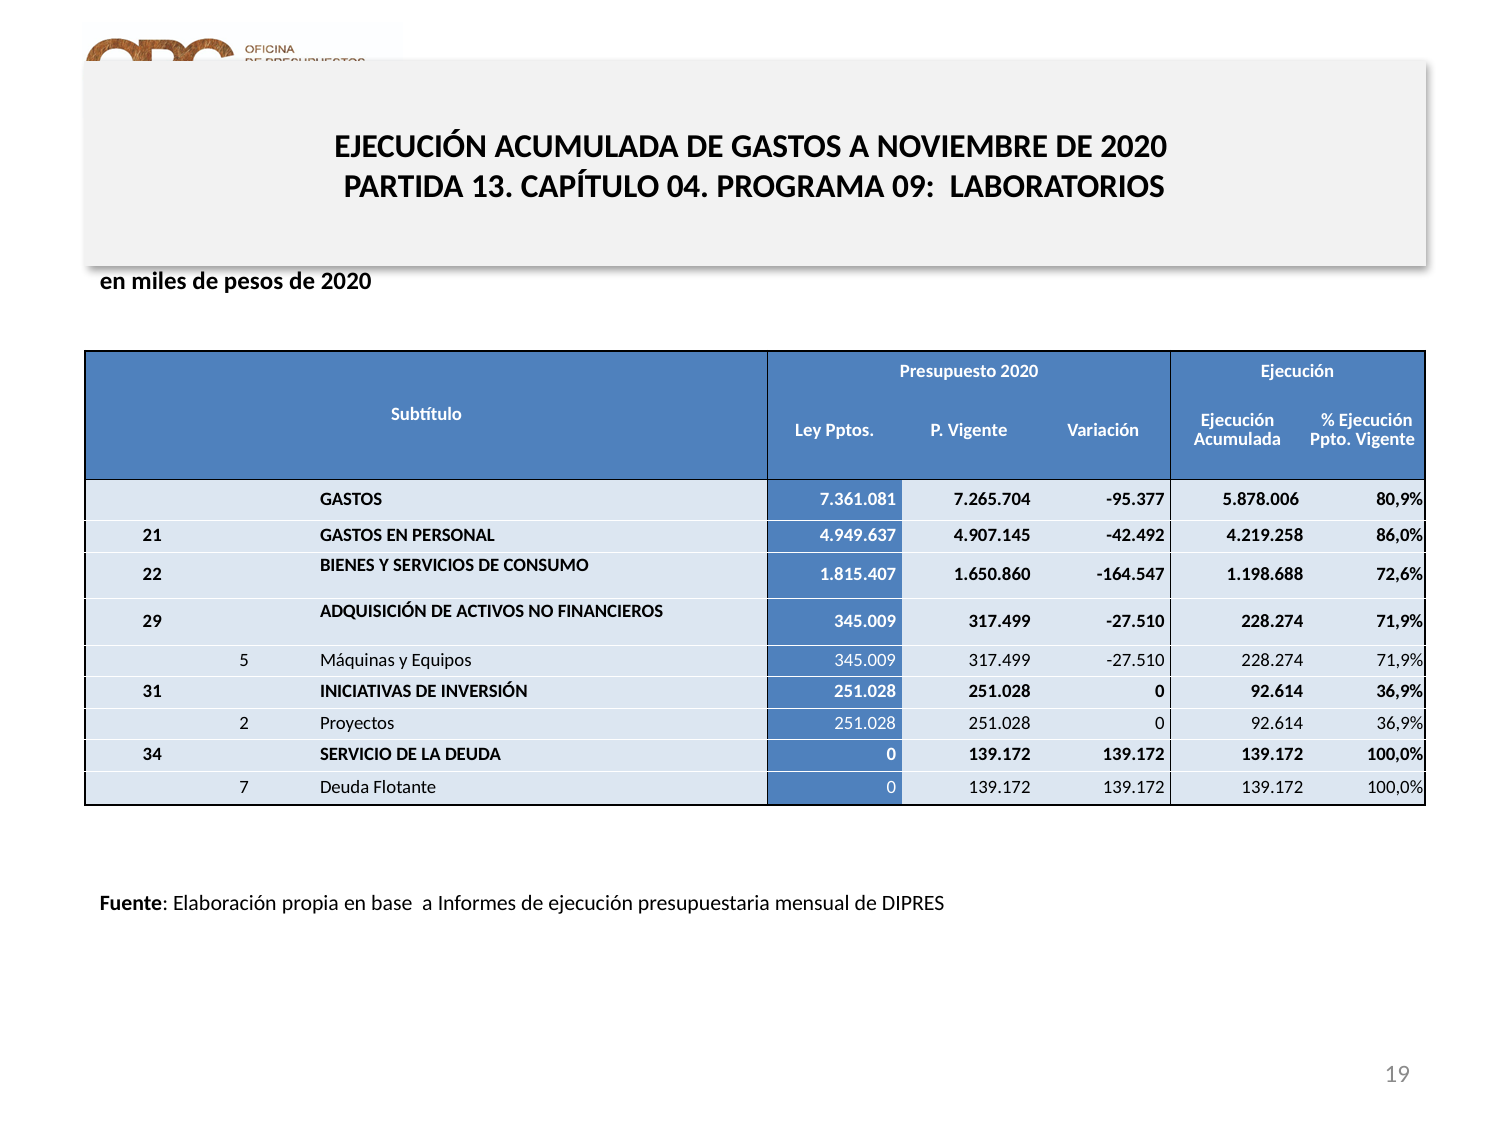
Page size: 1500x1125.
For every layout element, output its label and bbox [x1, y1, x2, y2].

table_cell [86, 599, 767, 645]
table_cell [86, 709, 767, 739]
picture [82, 22, 403, 118]
table_cell [768, 599, 1170, 645]
table_cell [86, 480, 767, 520]
table_cell [768, 382, 1170, 479]
table_cell [768, 646, 1170, 676]
table_cell [1171, 553, 1424, 598]
table_cell [86, 553, 767, 598]
table_cell [1171, 646, 1424, 676]
table_header [768, 352, 1170, 382]
table_cell [86, 740, 767, 771]
table_cell [768, 480, 1170, 520]
footer [85, 881, 1365, 918]
table_cell [86, 521, 767, 552]
table_cell [1171, 480, 1424, 520]
table_cell [1171, 521, 1424, 552]
table_cell [768, 521, 1170, 552]
table_cell [1171, 382, 1424, 479]
table_cell [1171, 677, 1424, 708]
table_header [1171, 352, 1424, 382]
slide_number [1074, 1042, 1425, 1103]
table_cell [768, 772, 1170, 804]
table_cell [1171, 709, 1424, 739]
table_cell [768, 553, 1170, 598]
table_cell [768, 709, 1170, 739]
table_header [86, 352, 767, 479]
title [85, 61, 1425, 266]
table_cell [1171, 772, 1424, 804]
table_cell [86, 677, 767, 708]
table_cell [768, 677, 1170, 708]
table_cell [768, 740, 1170, 771]
table_cell [86, 646, 767, 676]
text_box [85, 266, 1376, 305]
table_cell [1171, 740, 1424, 771]
table_cell [86, 772, 767, 804]
table_cell [1171, 599, 1424, 645]
